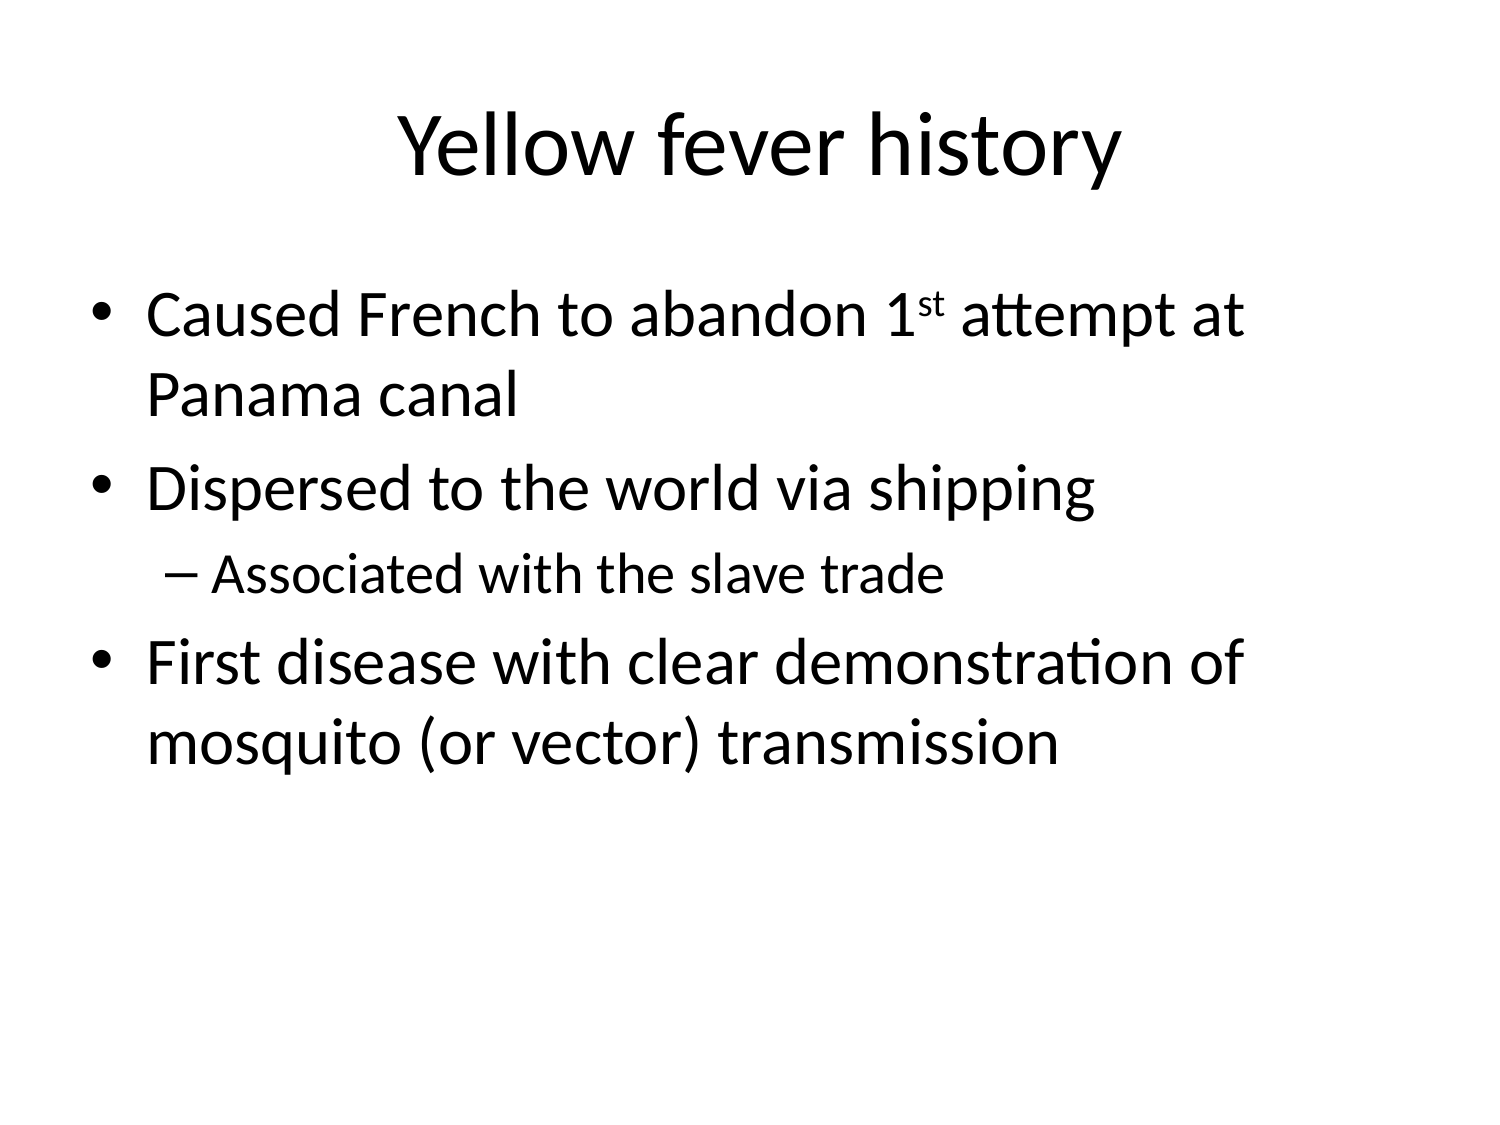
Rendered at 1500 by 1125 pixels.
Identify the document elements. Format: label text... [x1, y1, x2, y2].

list Caused French to abandon 1st attempt at Panama canal Dispersed to the world via shipping Associated with the slave trade First disease with clear demonstration of mosquito (or vector) transmission [75, 262, 1425, 1005]
title Yellow fever history [75, 45, 1425, 233]
